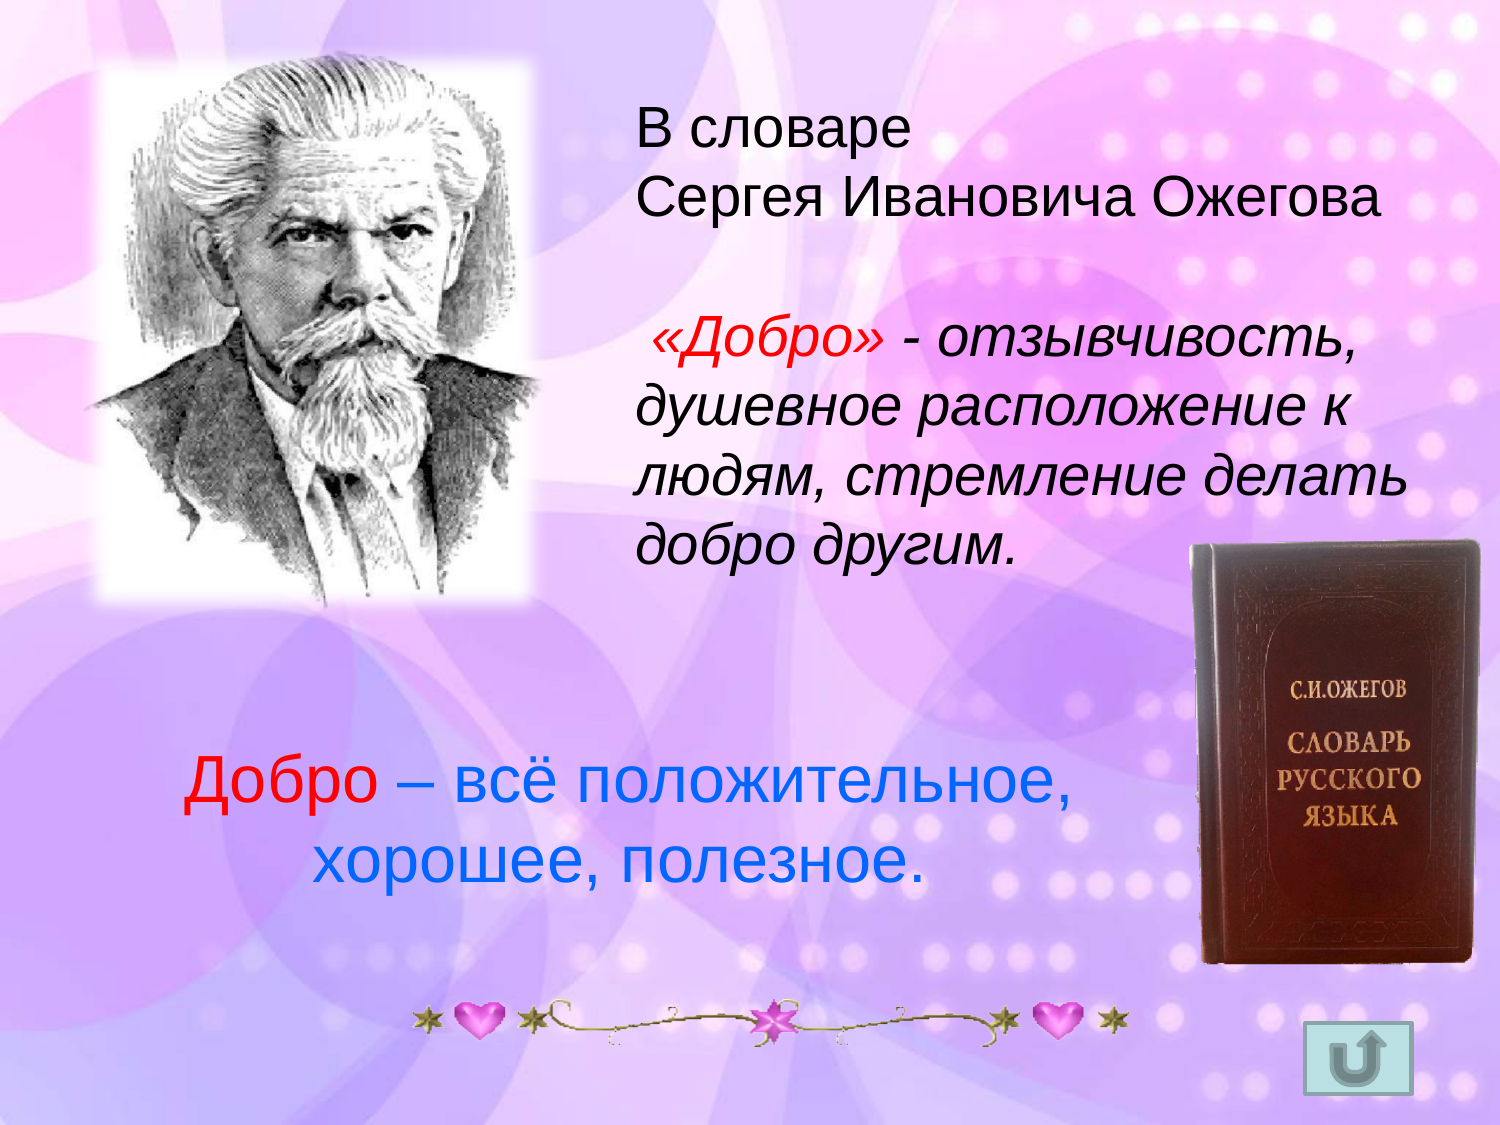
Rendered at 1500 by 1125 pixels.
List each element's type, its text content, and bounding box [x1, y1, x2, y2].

text_box [1303, 1021, 1414, 1096]
title В словаре Сергея Ивановича Ожегова «Добро» - отзывчивость, душевное расположение к людям, стремление делать добро другим. [620, 54, 1436, 681]
picture [0, 0, 1500, 1125]
subtitle Добро – всё положительное, хорошее, полезное. [100, 727, 1140, 929]
